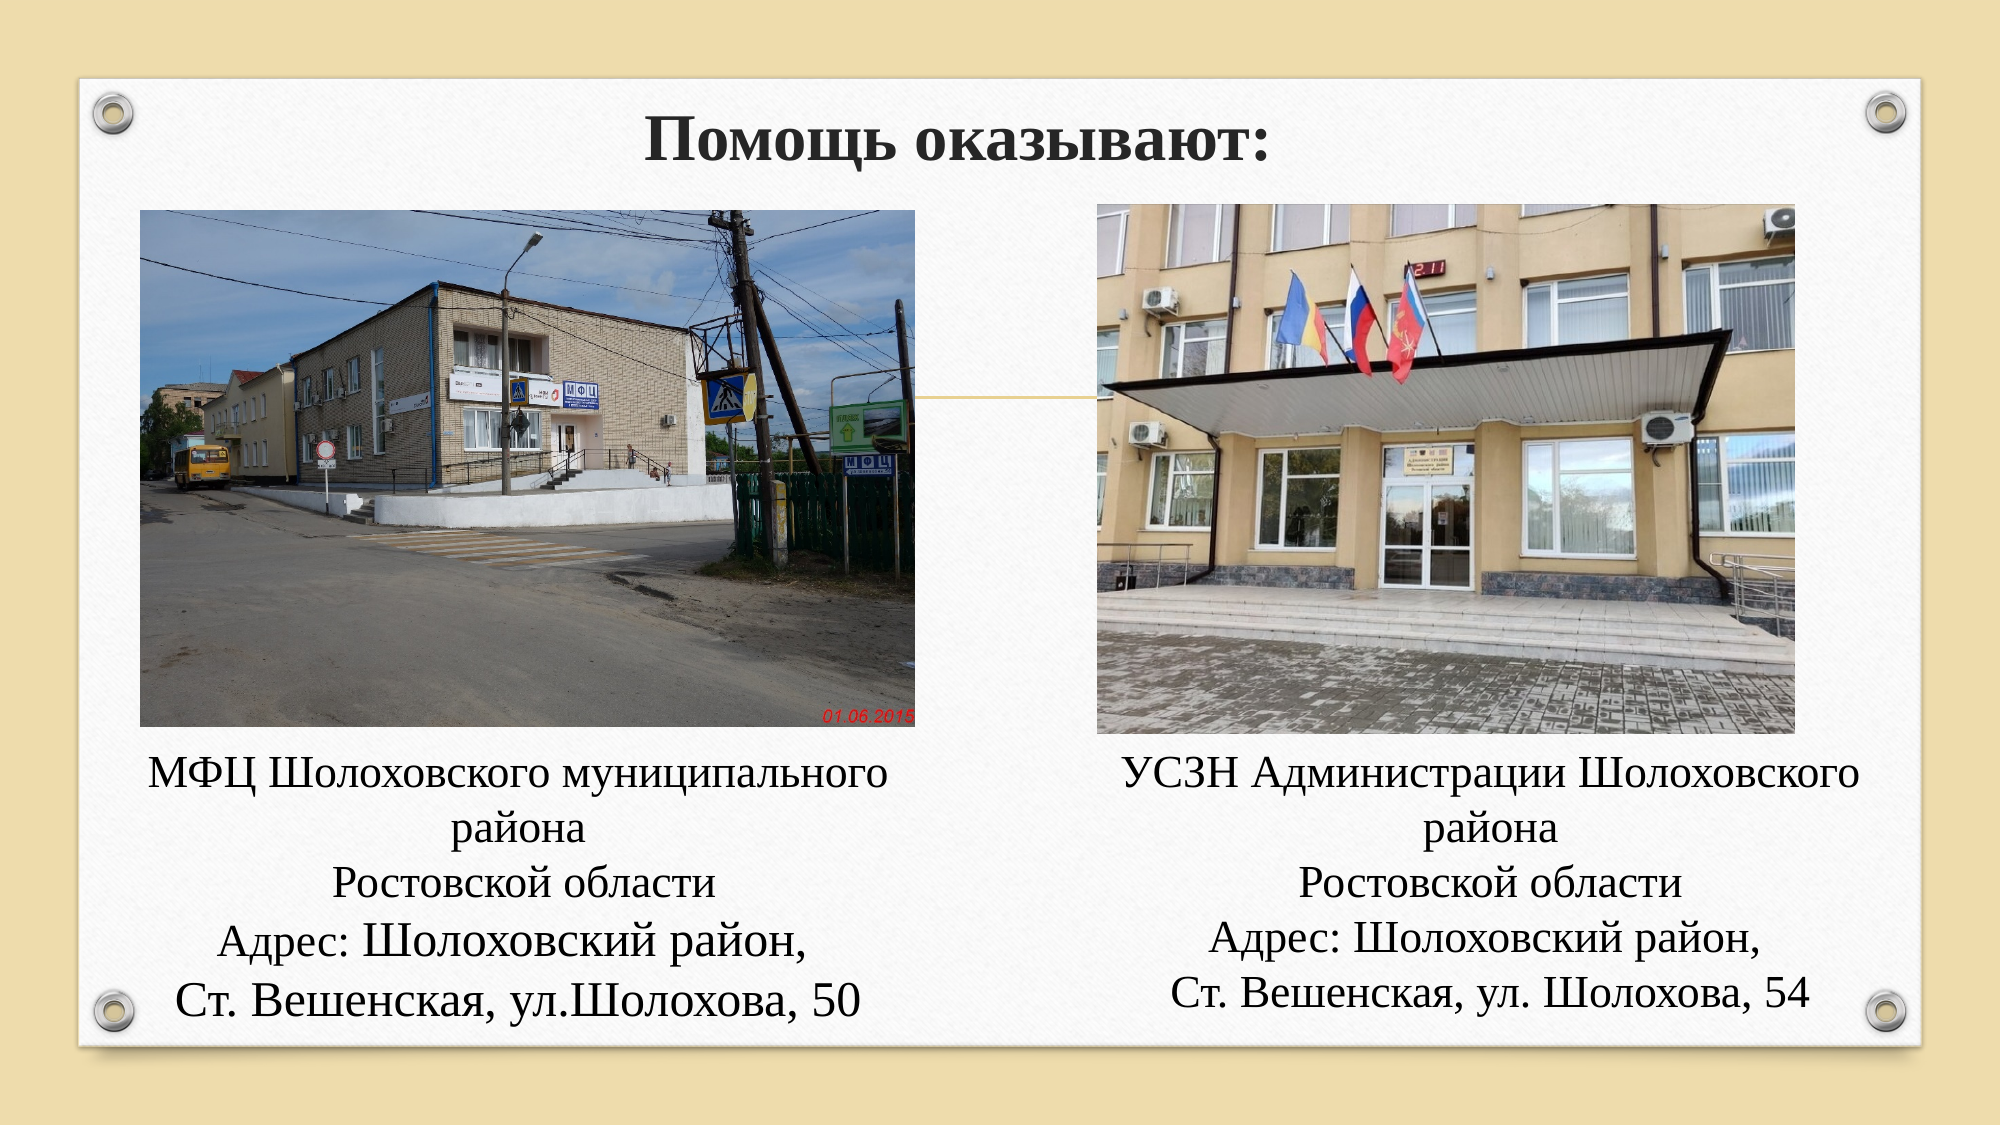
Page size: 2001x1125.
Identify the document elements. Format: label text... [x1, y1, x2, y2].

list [1097, 204, 1796, 735]
text_box МФЦ Шолоховского муниципального района Ростовской области Адрес: Шолоховский район, Ст. Вешенская, ул.Шолохова, 50 [71, 734, 966, 1125]
picture [0, 0, 2000, 1125]
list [139, 210, 915, 727]
title Помощь оказывают: [171, 26, 1747, 241]
text_box УСЗН Администрации Шолоховского района Ростовской области Адрес: Шолоховский район, Ст. Вешенская, ул. Шолохова, 54 [1054, 734, 1927, 1024]
